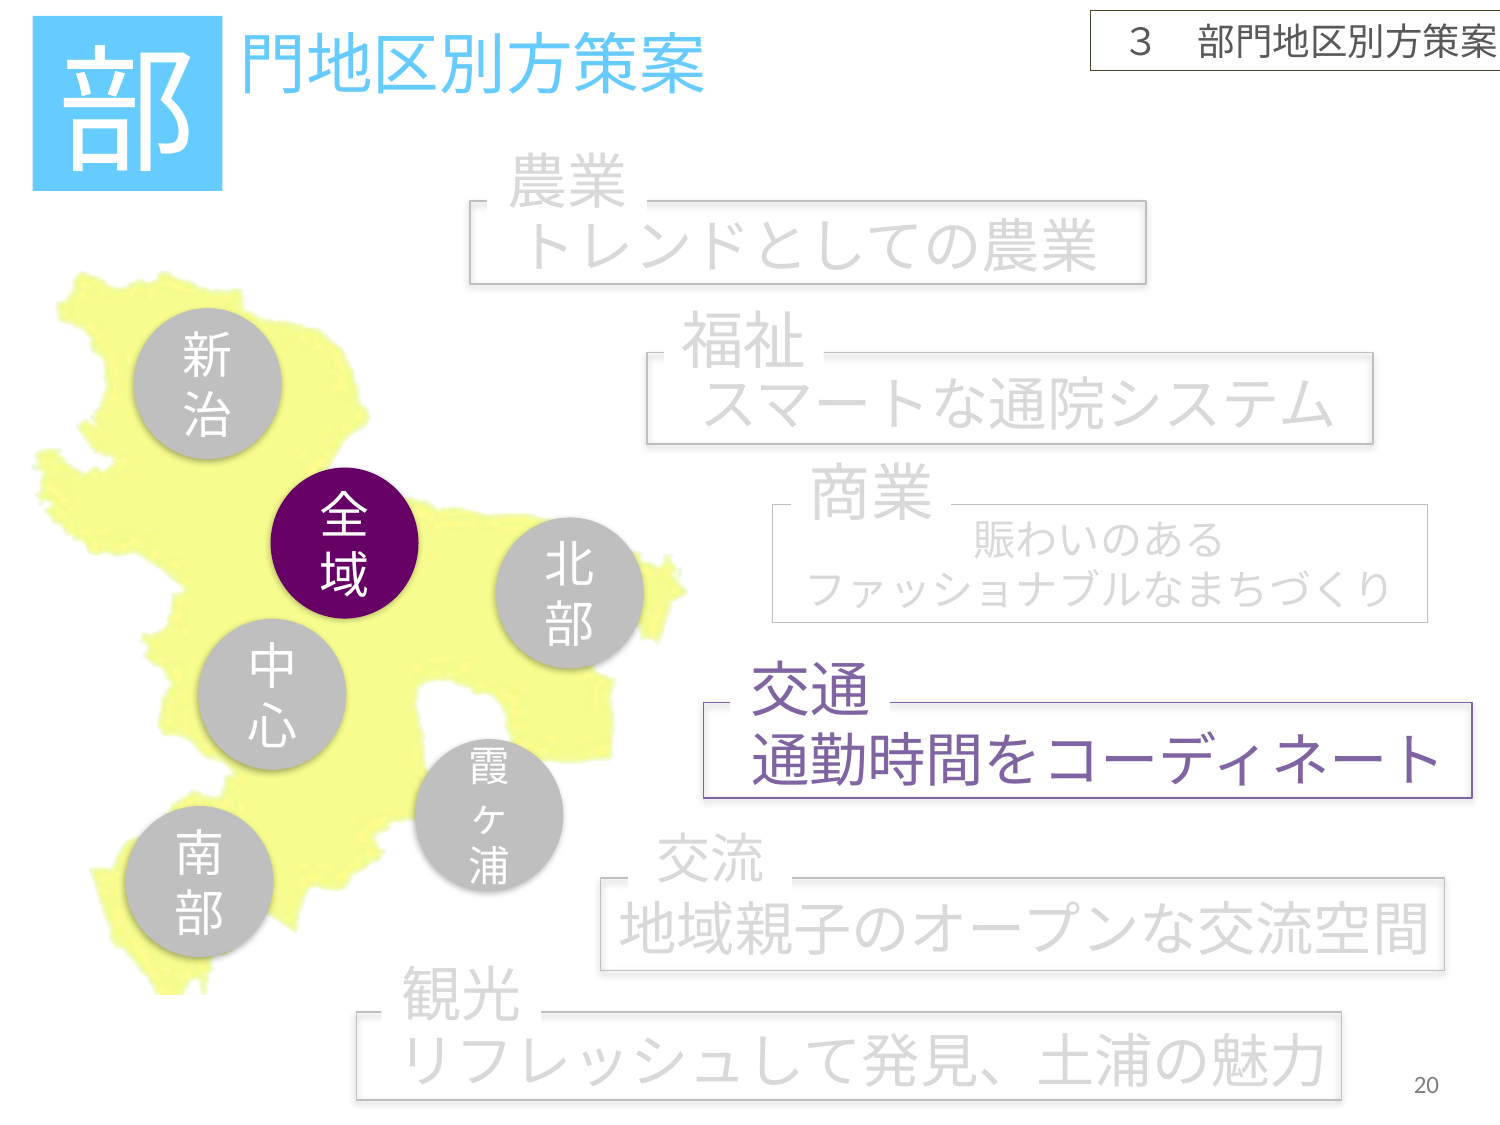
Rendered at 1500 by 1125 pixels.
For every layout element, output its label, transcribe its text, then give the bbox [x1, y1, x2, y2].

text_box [597, 817, 1452, 981]
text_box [703, 644, 1482, 813]
text_box 部 [32, 15, 223, 191]
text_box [772, 445, 1428, 623]
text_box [356, 948, 1358, 1104]
picture [0, 247, 733, 995]
text_box 門地区別方策案 [224, 13, 764, 108]
slide_number 20 [1389, 1042, 1464, 1125]
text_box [469, 135, 1147, 293]
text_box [646, 293, 1385, 456]
